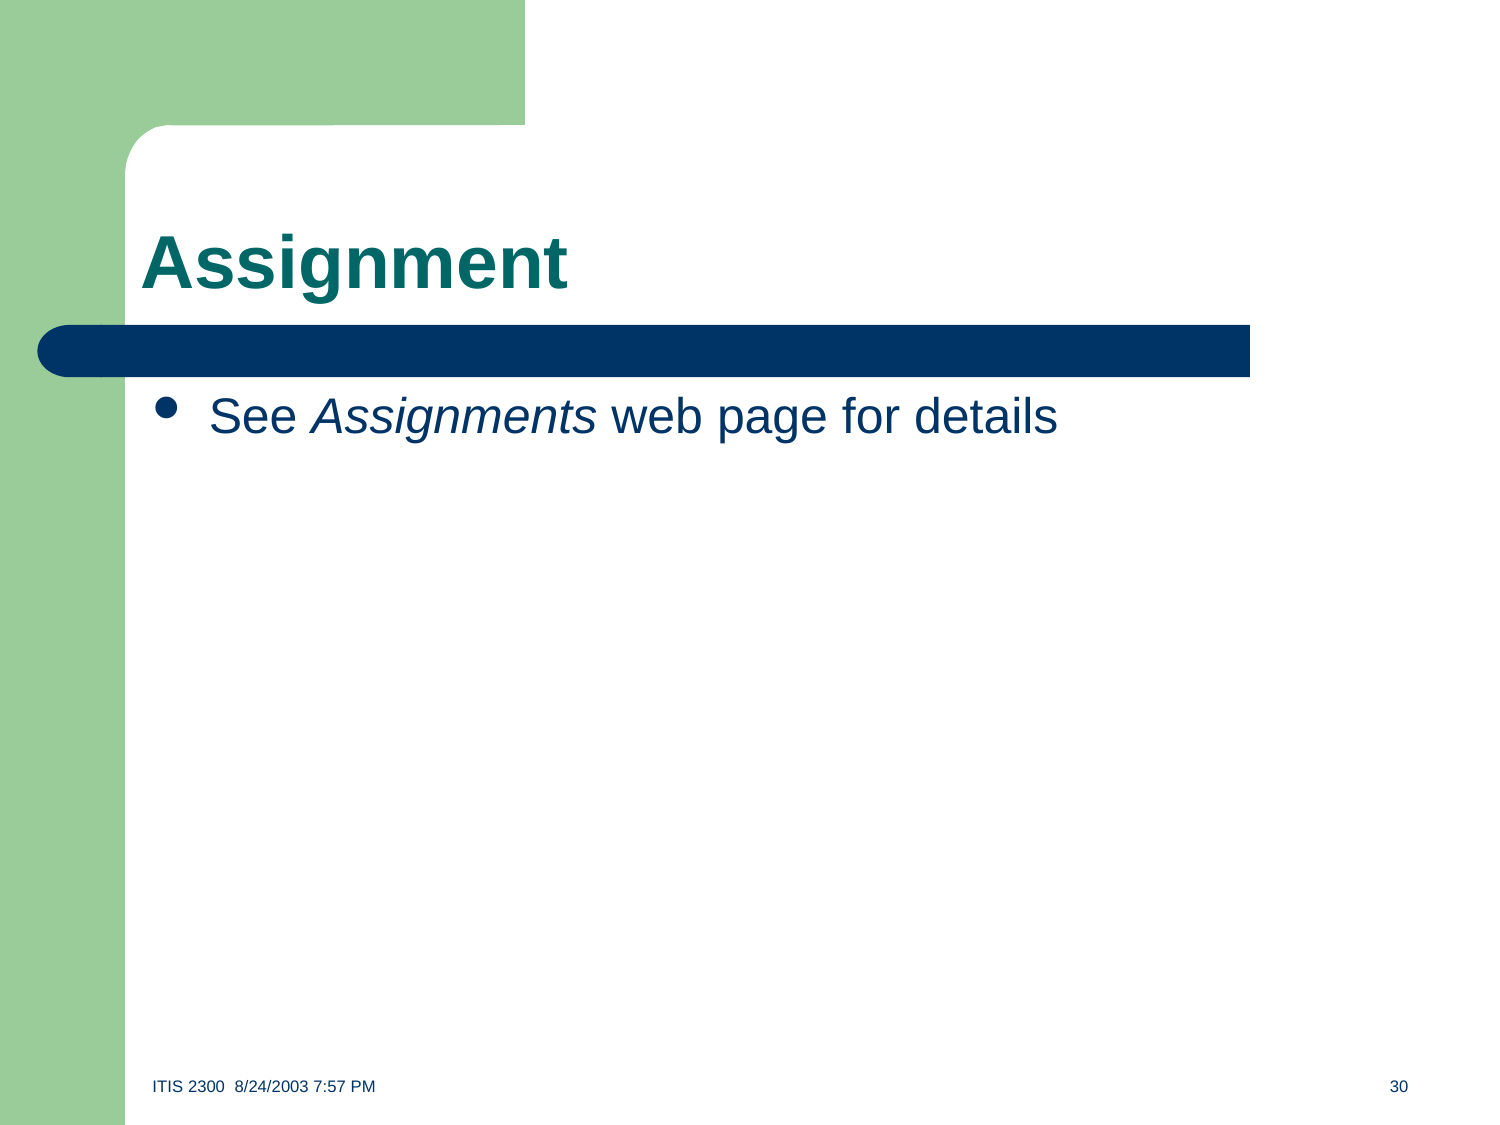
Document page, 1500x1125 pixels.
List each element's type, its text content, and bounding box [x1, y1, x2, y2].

list See Assignments web page for details [137, 387, 1400, 1076]
footer ITIS 2300 8/24/2003 7:57 PM 30 [137, 1024, 1426, 1104]
title Assignment [124, 124, 1426, 313]
